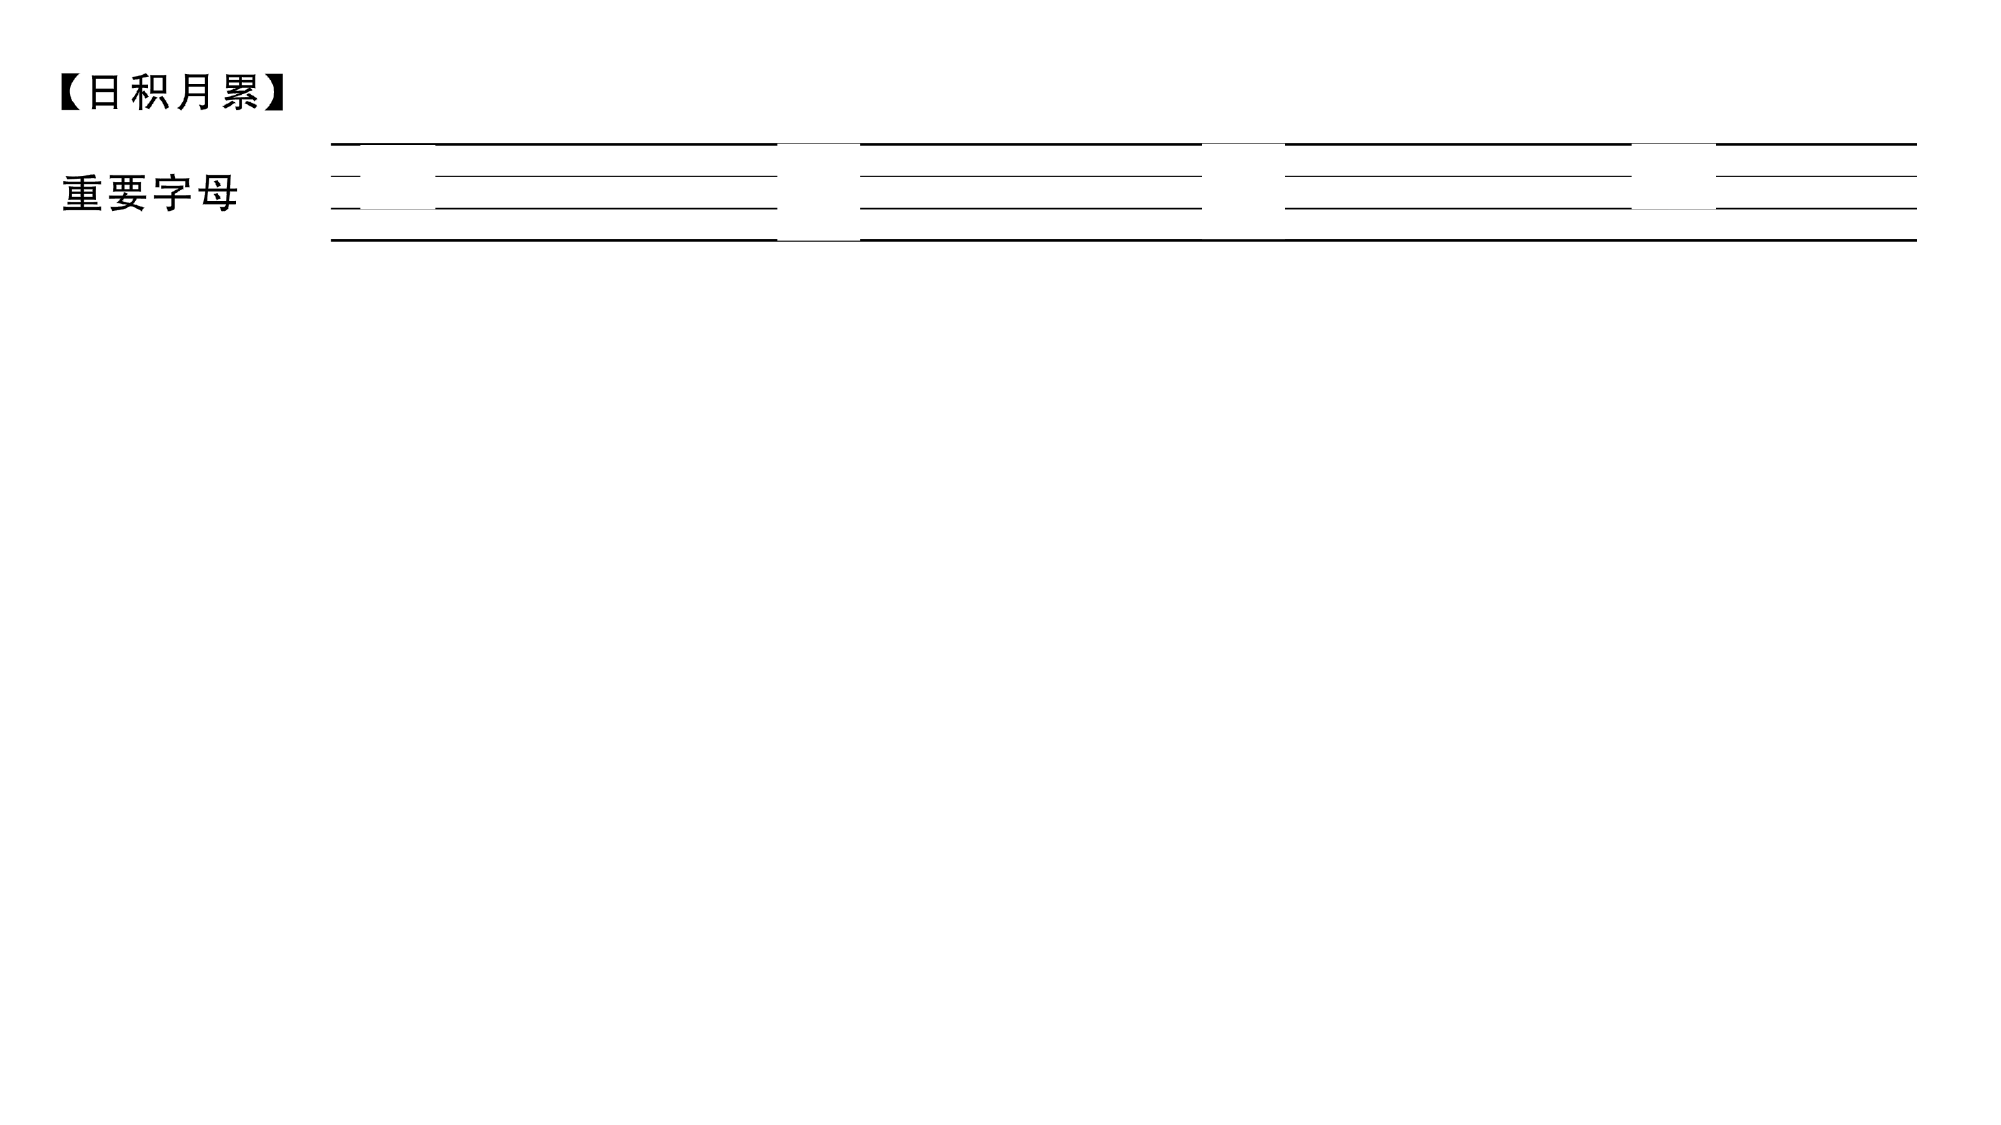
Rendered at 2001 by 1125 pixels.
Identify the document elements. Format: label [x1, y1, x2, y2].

picture [58, 58, 1949, 277]
